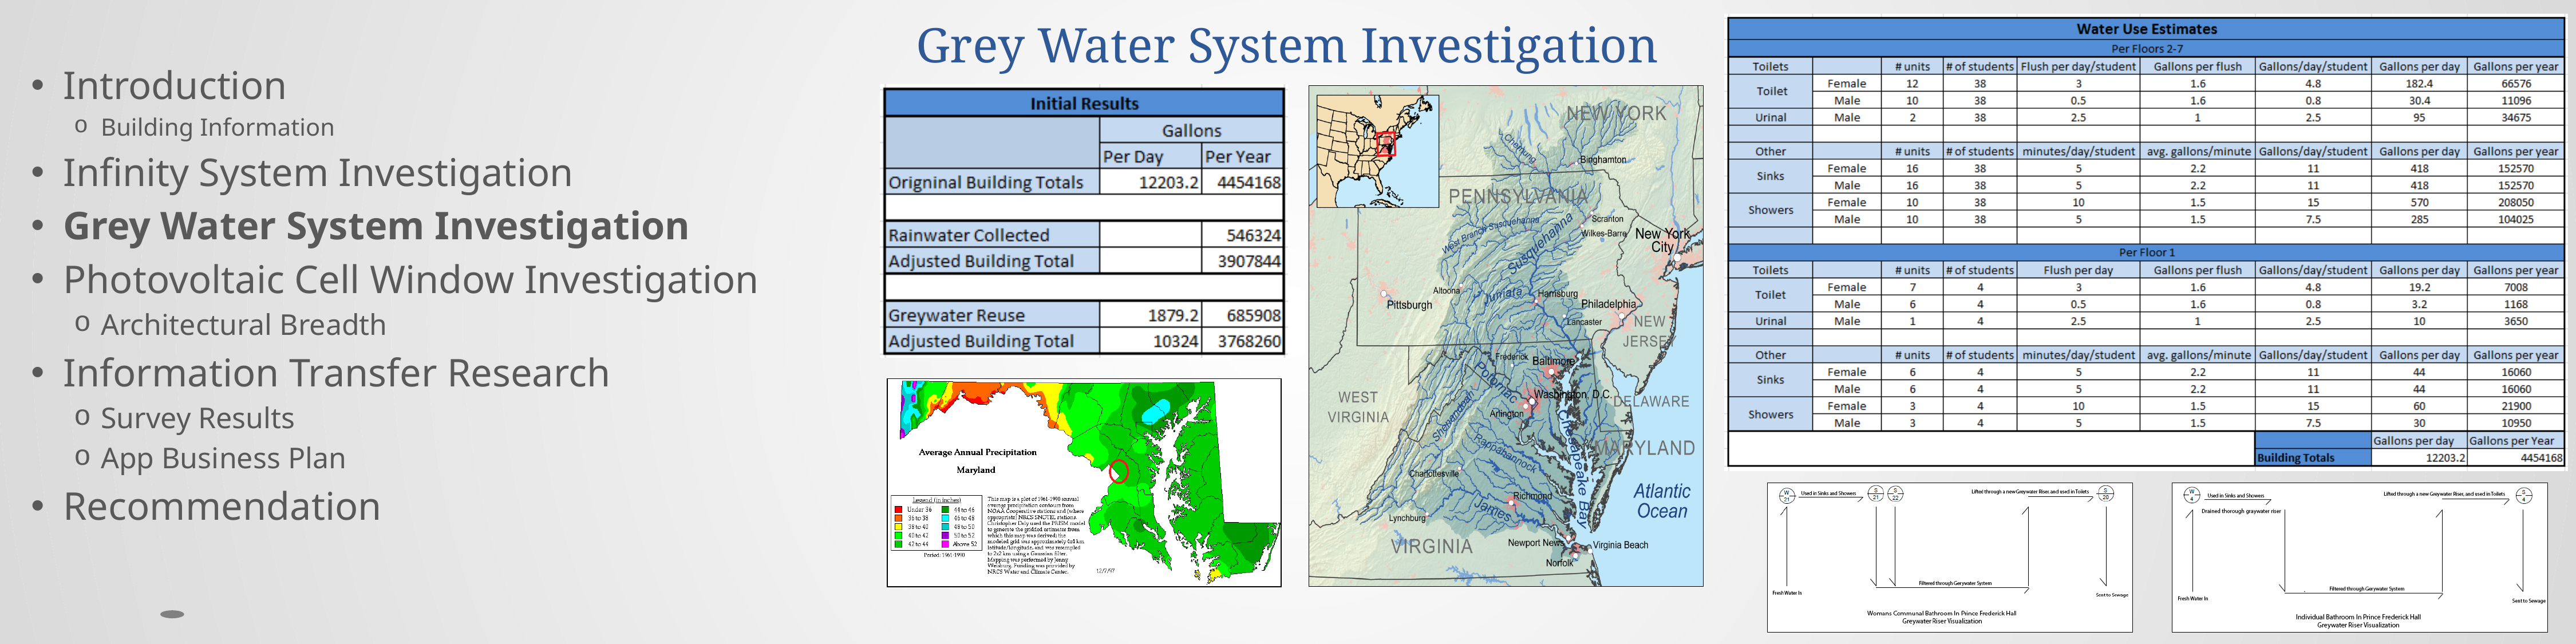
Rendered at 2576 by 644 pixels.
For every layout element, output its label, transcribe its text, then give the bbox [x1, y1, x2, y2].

picture [1767, 483, 2133, 633]
picture [887, 379, 1281, 587]
picture [2172, 483, 2548, 633]
text_box Grey Water System Investigation [858, 0, 1717, 149]
picture [880, 84, 1288, 358]
picture [1724, 14, 2568, 471]
text_box Introduction Building Information Infinity System Investigation Grey Water System Investigation Photovoltaic Cell Window Investigation Architectural Breadth Information Transfer Research Survey Results App Business Plan Recommendation [22, 57, 880, 601]
picture [1309, 85, 1704, 587]
